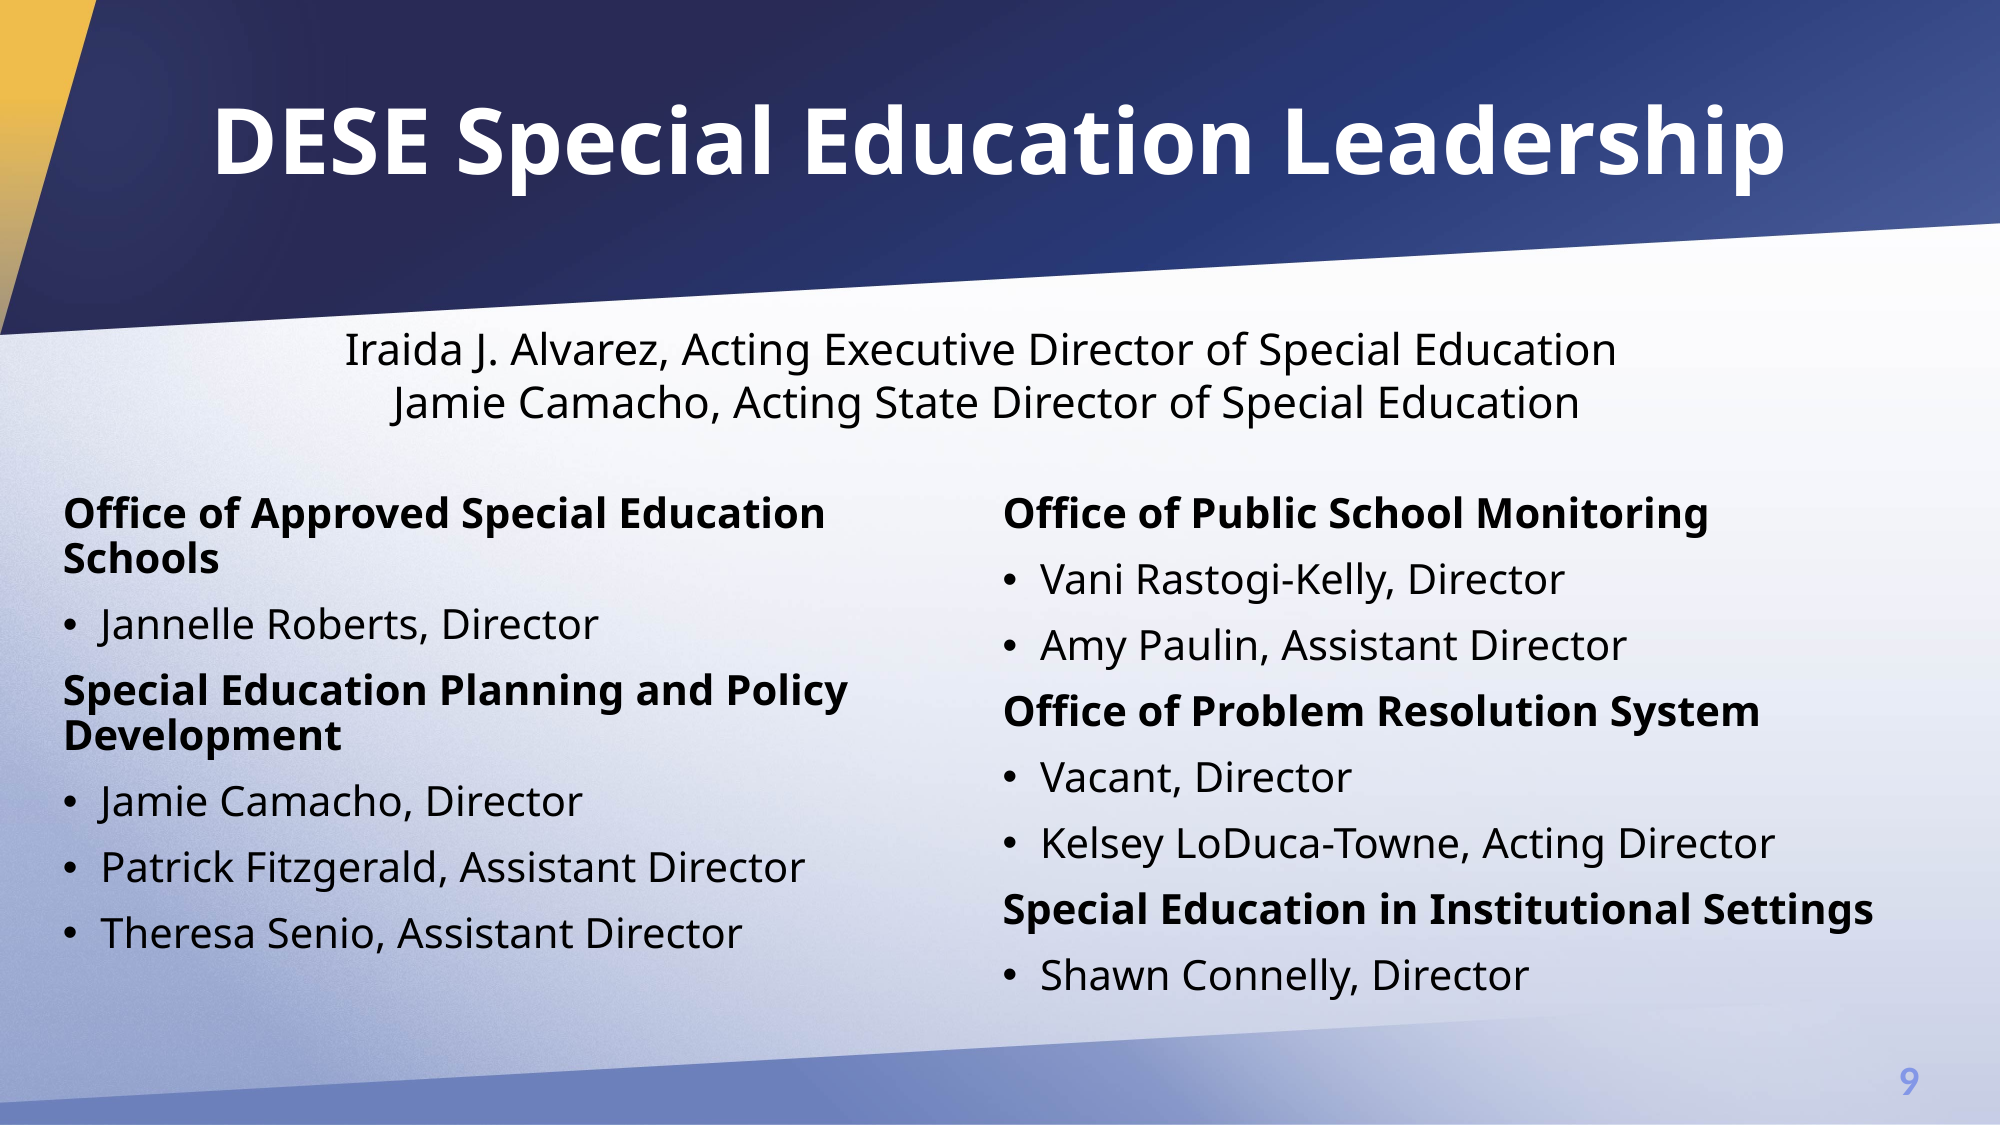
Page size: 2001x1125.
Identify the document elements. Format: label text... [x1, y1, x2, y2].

picture [0, 0, 2000, 1125]
list Office of Public School Monitoring Vani Rastogi-Kelly, Director Amy Paulin, Assistant Director Office of Problem Resolution System Vacant, Director Kelsey LoDuca-Towne, Acting Director Special Education in Institutional Settings Shawn Connelly, Director [987, 485, 1911, 1014]
list Office of Approved Special Education Schools Jannelle Roberts, Director Special Education Planning and Policy Development Jamie Camacho, Director Patrick Fitzgerald, Assistant Director Theresa Senio, Assistant Director [47, 485, 987, 1014]
text_box Iraida J. Alvarez, Acting Executive Director of Special Education Jamie Camacho, Acting State Director of Special Education [233, 314, 1742, 435]
title DESE Special Education Leadership [137, 59, 1863, 231]
